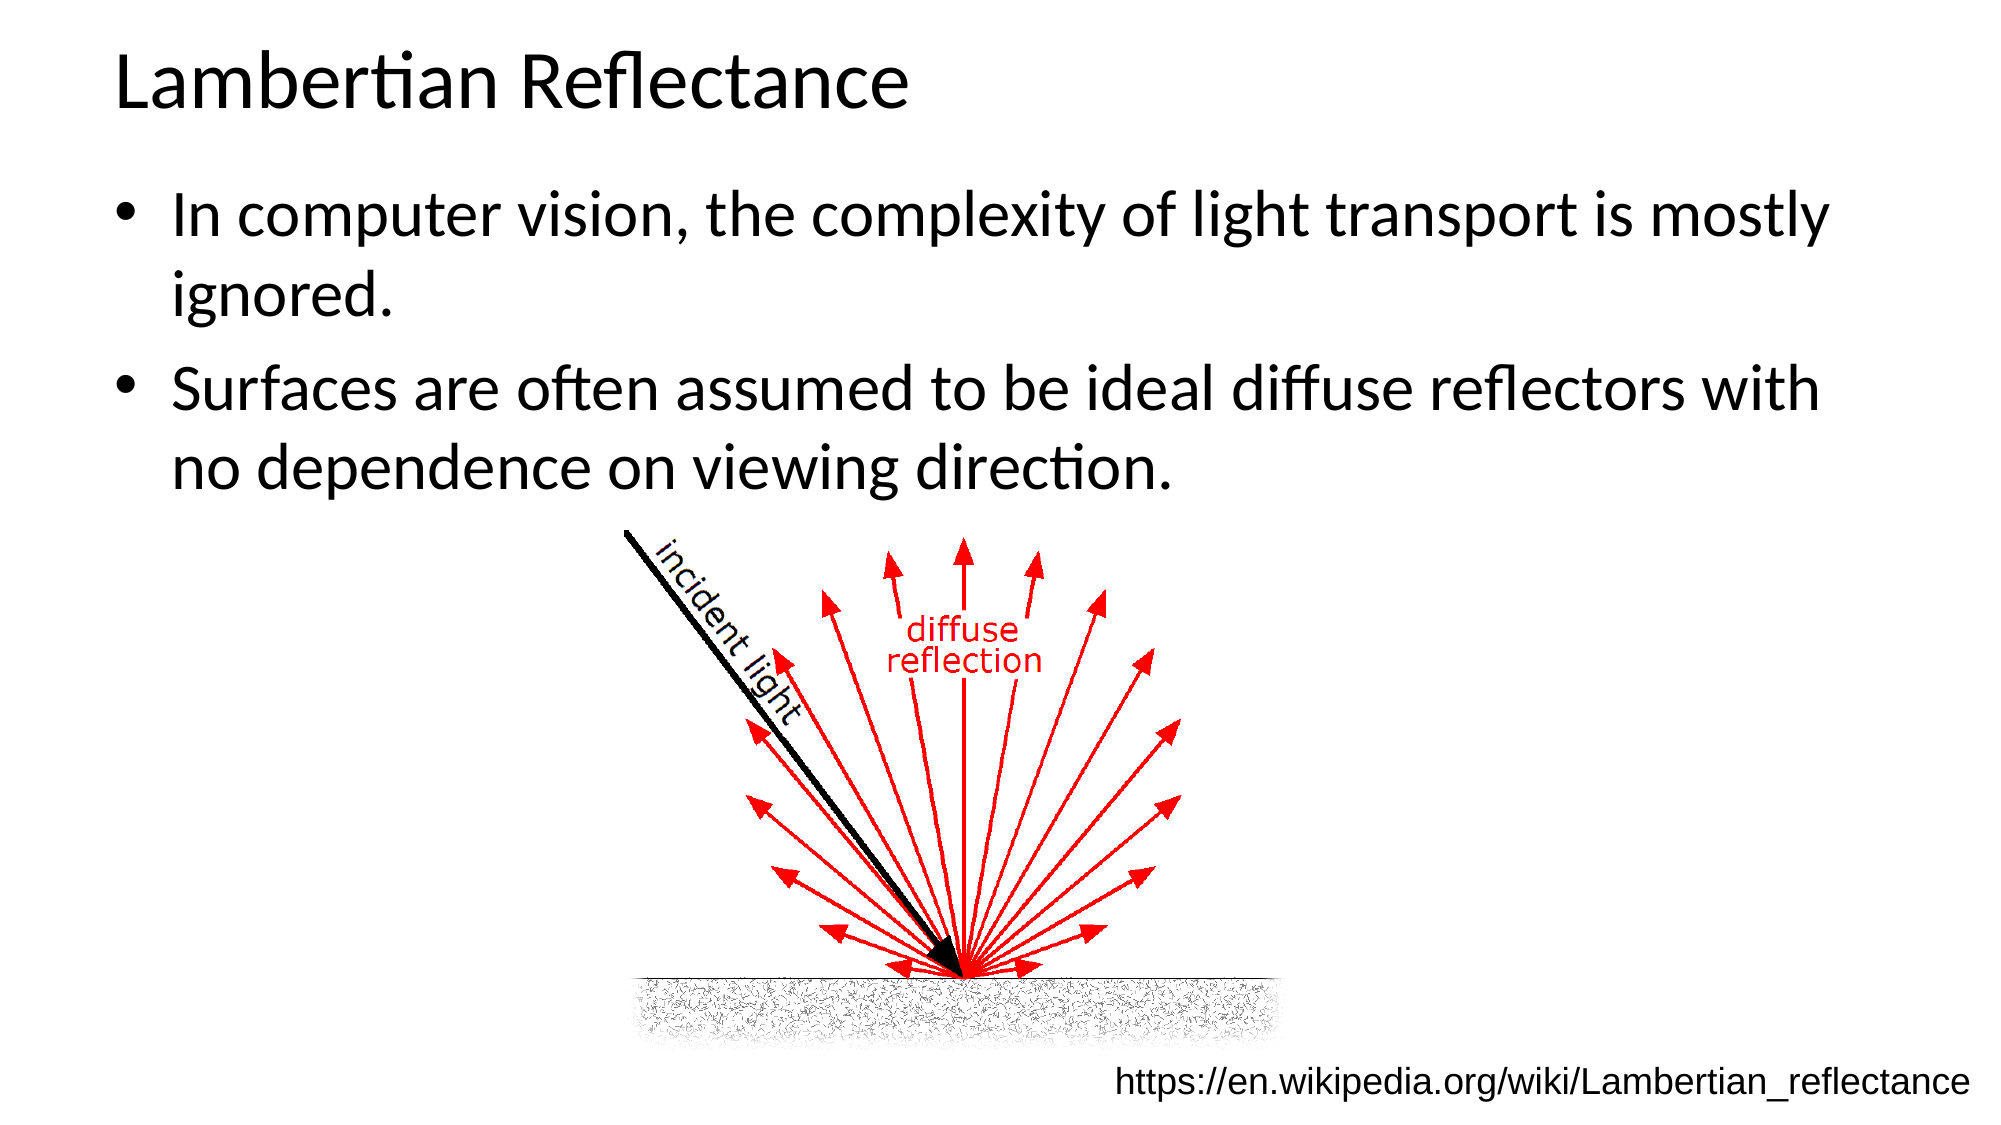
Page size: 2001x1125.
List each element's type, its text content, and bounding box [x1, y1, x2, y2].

list In computer vision, the complexity of light transport is mostly ignored. Surfaces are often assumed to be ideal diffuse reflectors with no dependence on viewing direction. [99, 162, 1901, 1006]
picture [624, 529, 1288, 1050]
text_box https://en.wikipedia.org/wiki/Lambertian_reflectance [1100, 1049, 2000, 1110]
title Lambertian Reflectance [99, 0, 1901, 151]
